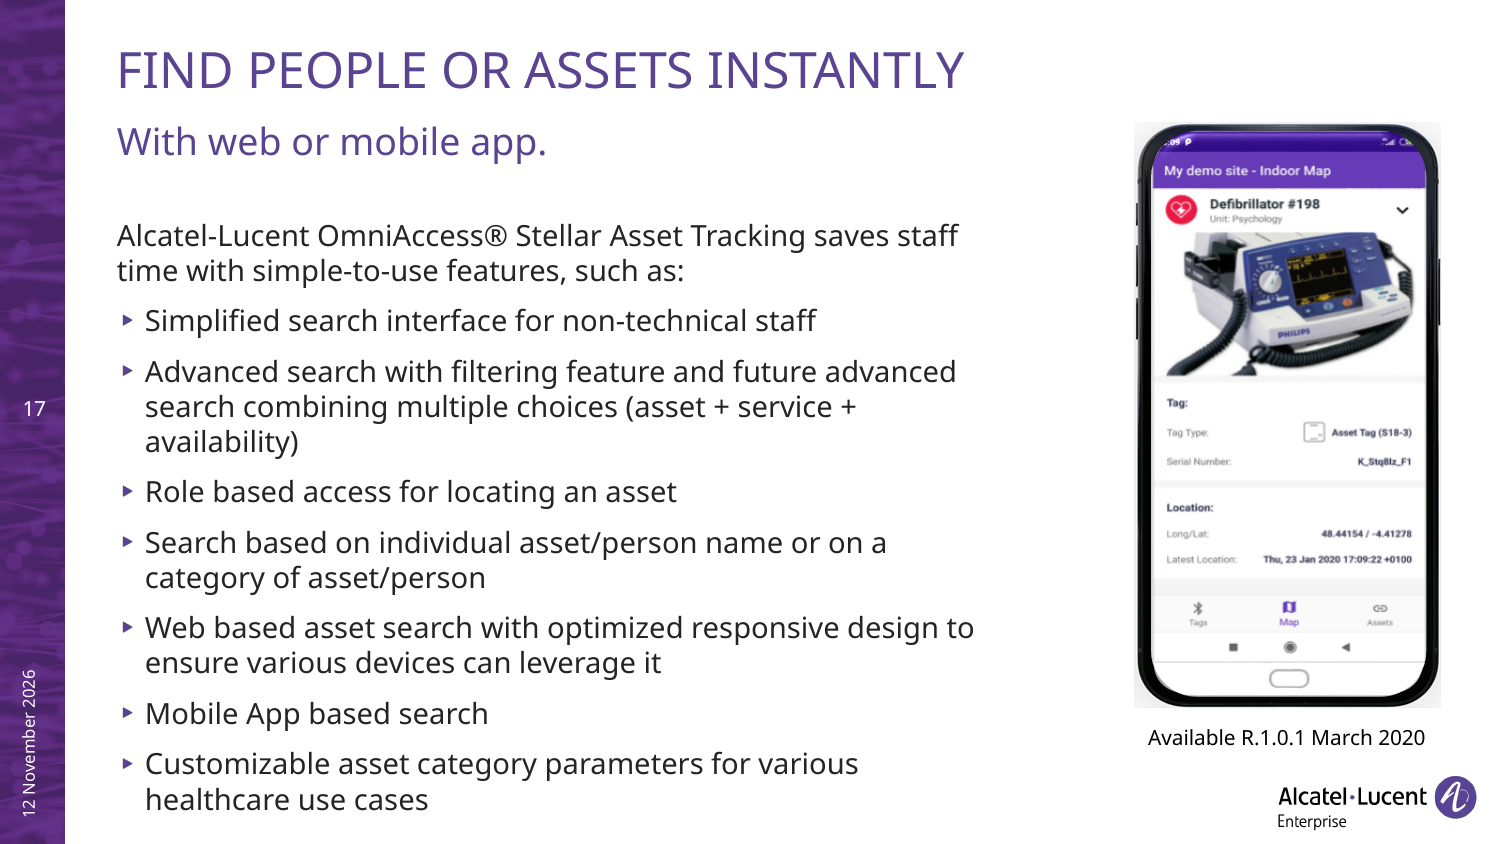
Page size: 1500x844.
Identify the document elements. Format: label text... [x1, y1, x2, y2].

picture [116, 753, 138, 774]
list Find people or assets instantly [102, 38, 1368, 113]
picture [1273, 771, 1482, 834]
list Alcatel-Lucent OmniAccess® Stellar Asset Tracking saves staff time with simple-to-use features, such as: Simplified search interface for non-technical staff Advanced search with filtering feature and future advanced search combining multiple choices (asset + service + availability) Role based access for locating an asset Search based on individual asset/person name or on a category of asset/person Web based asset search with optimized responsive design to ensure various devices can leverage it Mobile App based search Customizable asset category parameters for various healthcare use cases [102, 209, 1017, 729]
picture [116, 309, 138, 331]
picture [116, 702, 138, 723]
text_box Available R.1.0.1 March 2020 [1133, 717, 1441, 758]
picture [116, 531, 138, 552]
list With web or mobile app. [102, 115, 1368, 165]
picture [0, 0, 65, 844]
picture [116, 616, 138, 638]
picture [1133, 121, 1441, 716]
picture [116, 360, 138, 381]
picture [116, 480, 138, 502]
